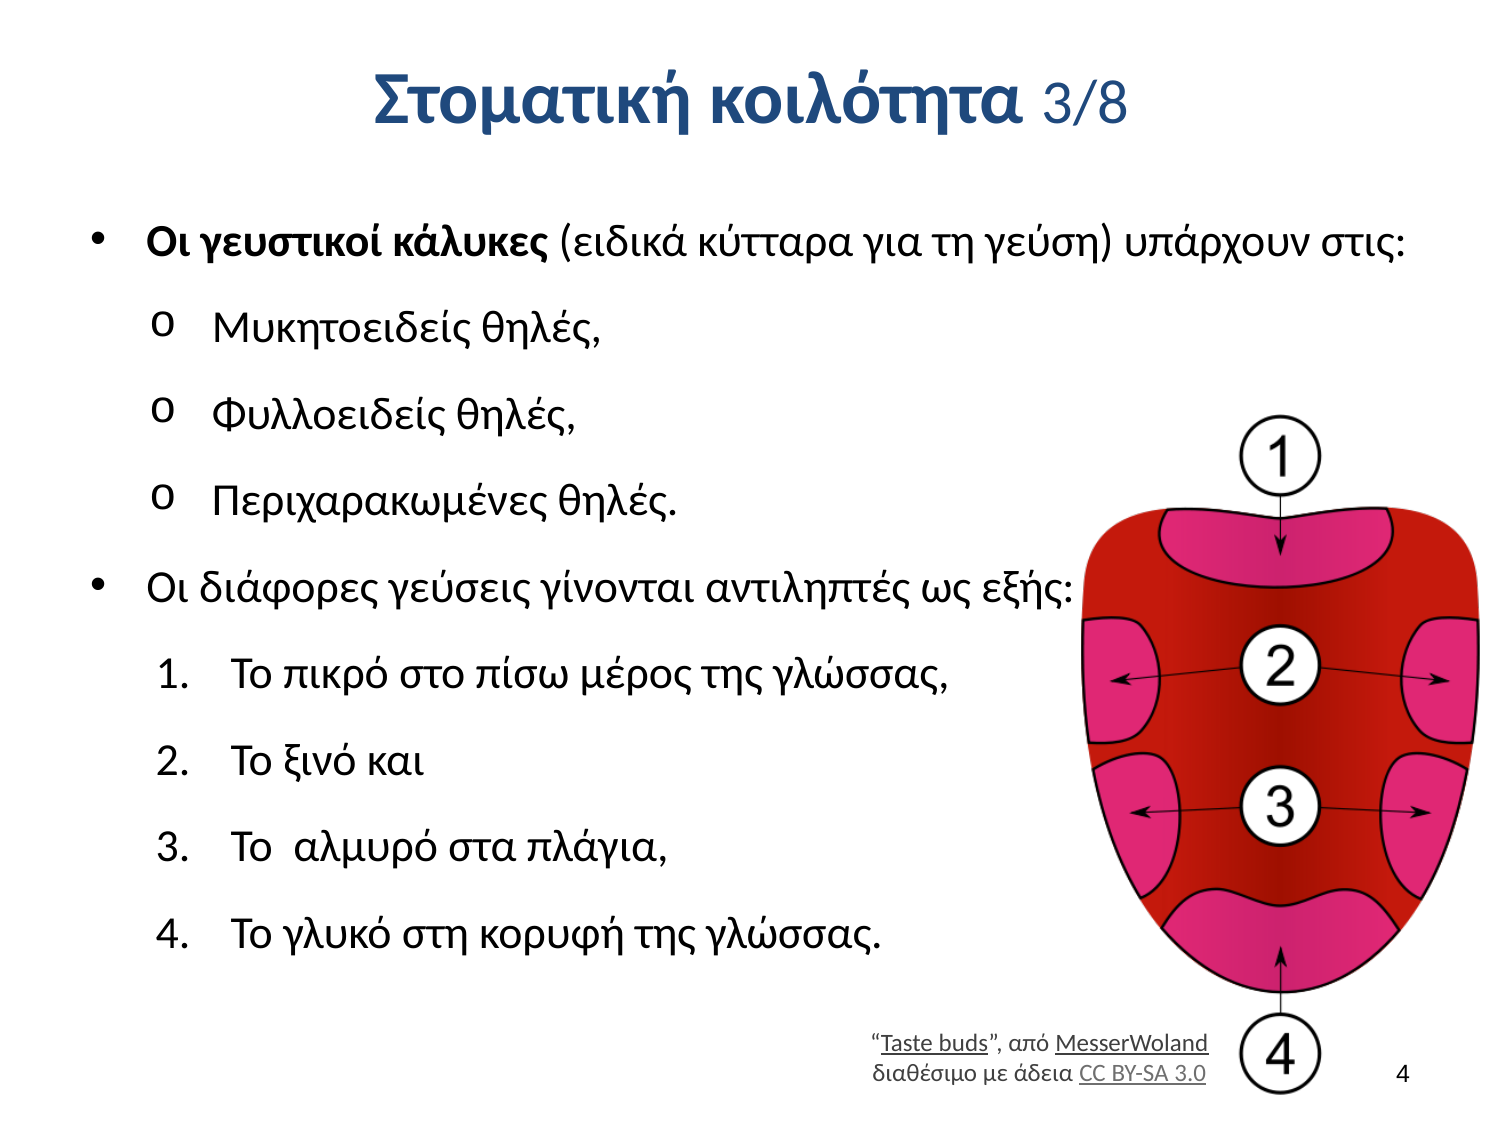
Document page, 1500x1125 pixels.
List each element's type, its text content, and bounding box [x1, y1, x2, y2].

list Οι γευστικοί κάλυκες (ειδικά κύτταρα για τη γεύση) υπάρχουν στις: Μυκητοειδείς θηλές, Φυλλοειδείς θηλές, Περιχαρακωμένες θηλές. Οι διάφορες γεύσεις γίνονται αντιληπτές ως εξής: Το πικρό στο πίσω μέρος της γλώσσας, Το ξινό και Το αλμυρό στα πλάγια, Το γλυκό στη κορυφή της γλώσσας. [75, 196, 1436, 1071]
title Στοματική κοιλότητα 3/8 [76, 19, 1427, 169]
picture [1080, 413, 1481, 1096]
slide_number 3 [1074, 1094, 1079, 1103]
text_box “Taste buds”, από MesserWoland διαθέσιμο με άδεια CC BY-SA 3.0 [809, 1019, 1075, 1094]
